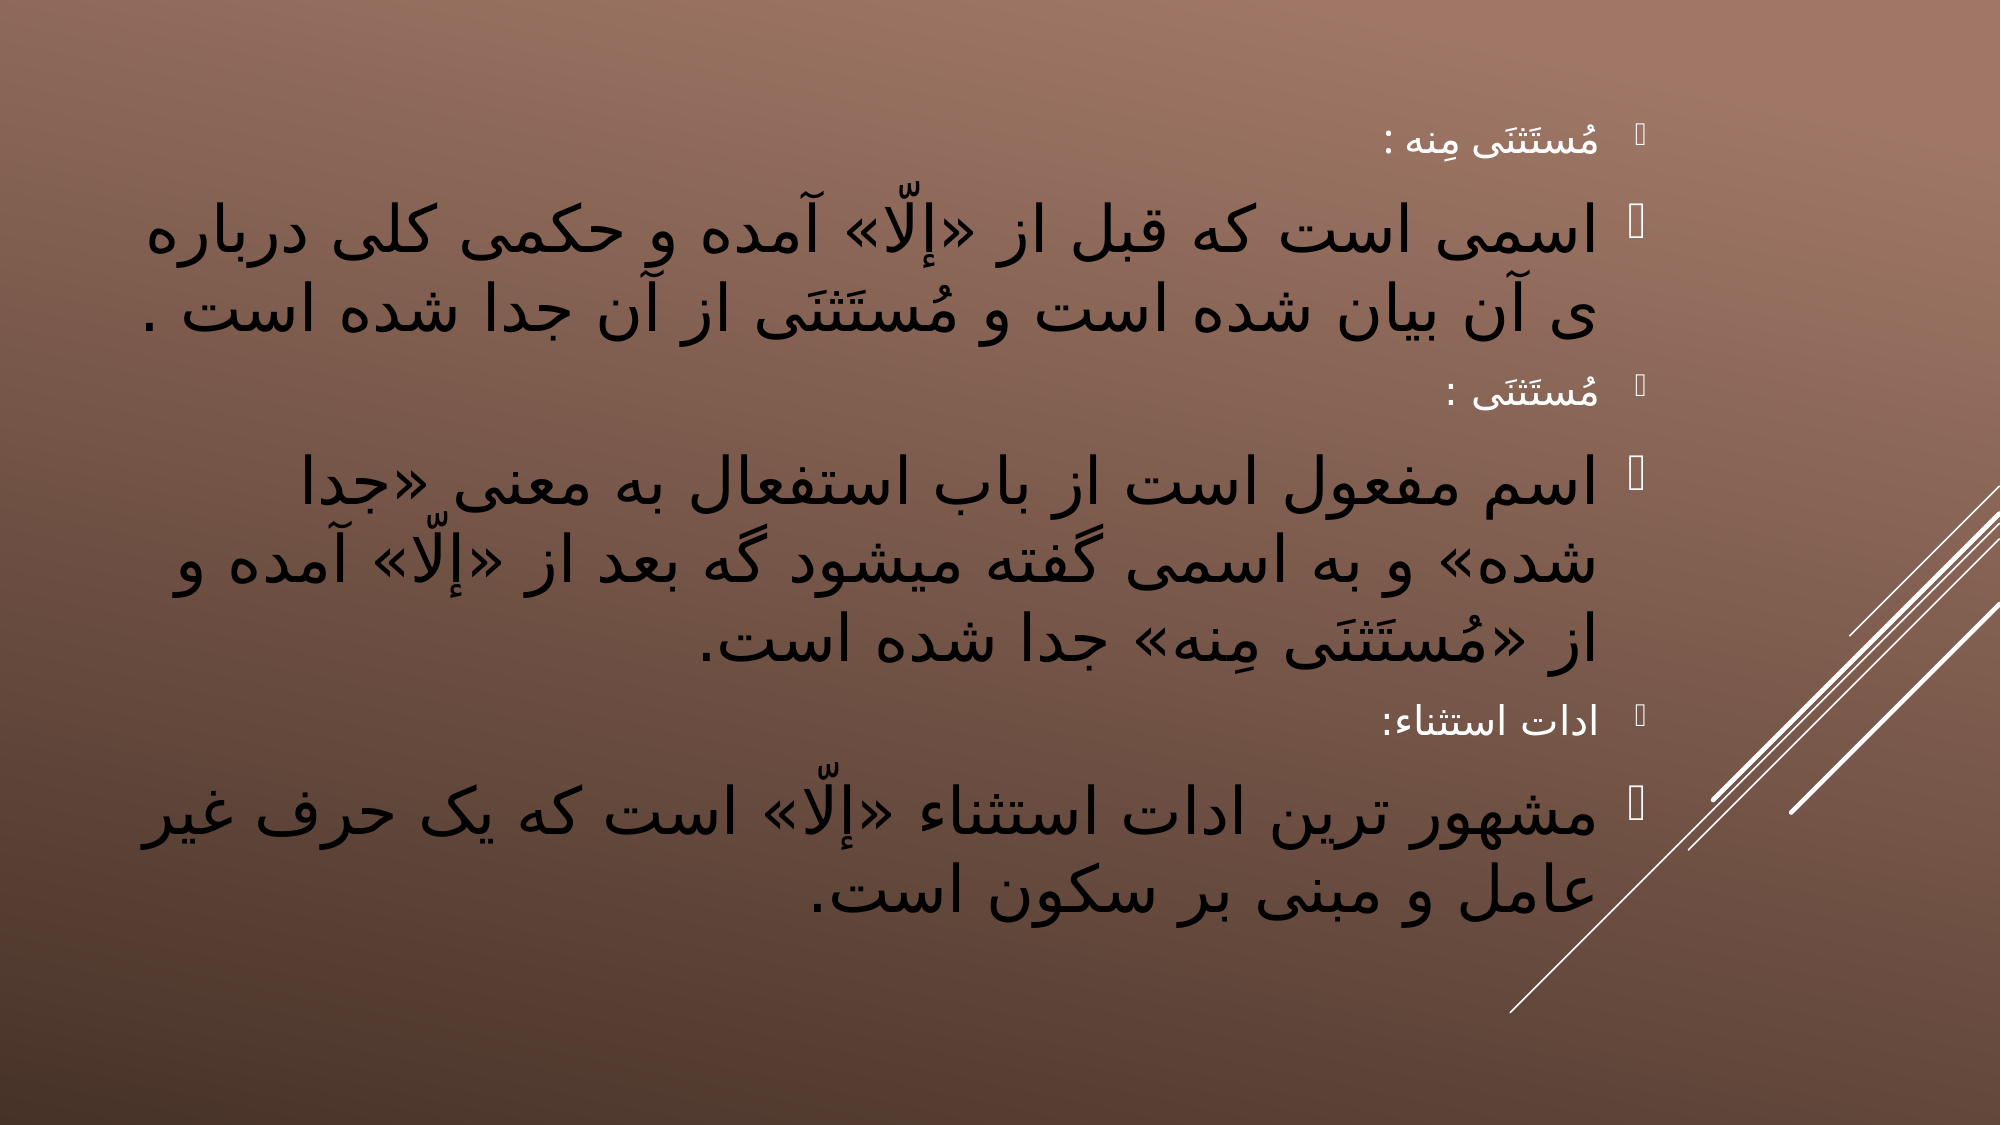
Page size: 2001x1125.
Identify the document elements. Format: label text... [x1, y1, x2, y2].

list مُستَثنَی مِنه : اسمی است که قبل از «إلّا» آمده و حکمی کلی درباره ی آن بیان شده است و مُستَثنَی از آن جدا شده است . مُستَثنَی : اسم مفعول است از باب استفعال به معنی «جدا شده» و به اسمی گفته میشود گه بعد از «إلّا» آمده و از «مُستَثنَی مِنه» جدا شده است. ادات استثناء: مشهور ترین ادات استثناء «إلّا» است که یک حرف غیر عامل و مبنی بر سکون است. [117, 63, 1662, 976]
